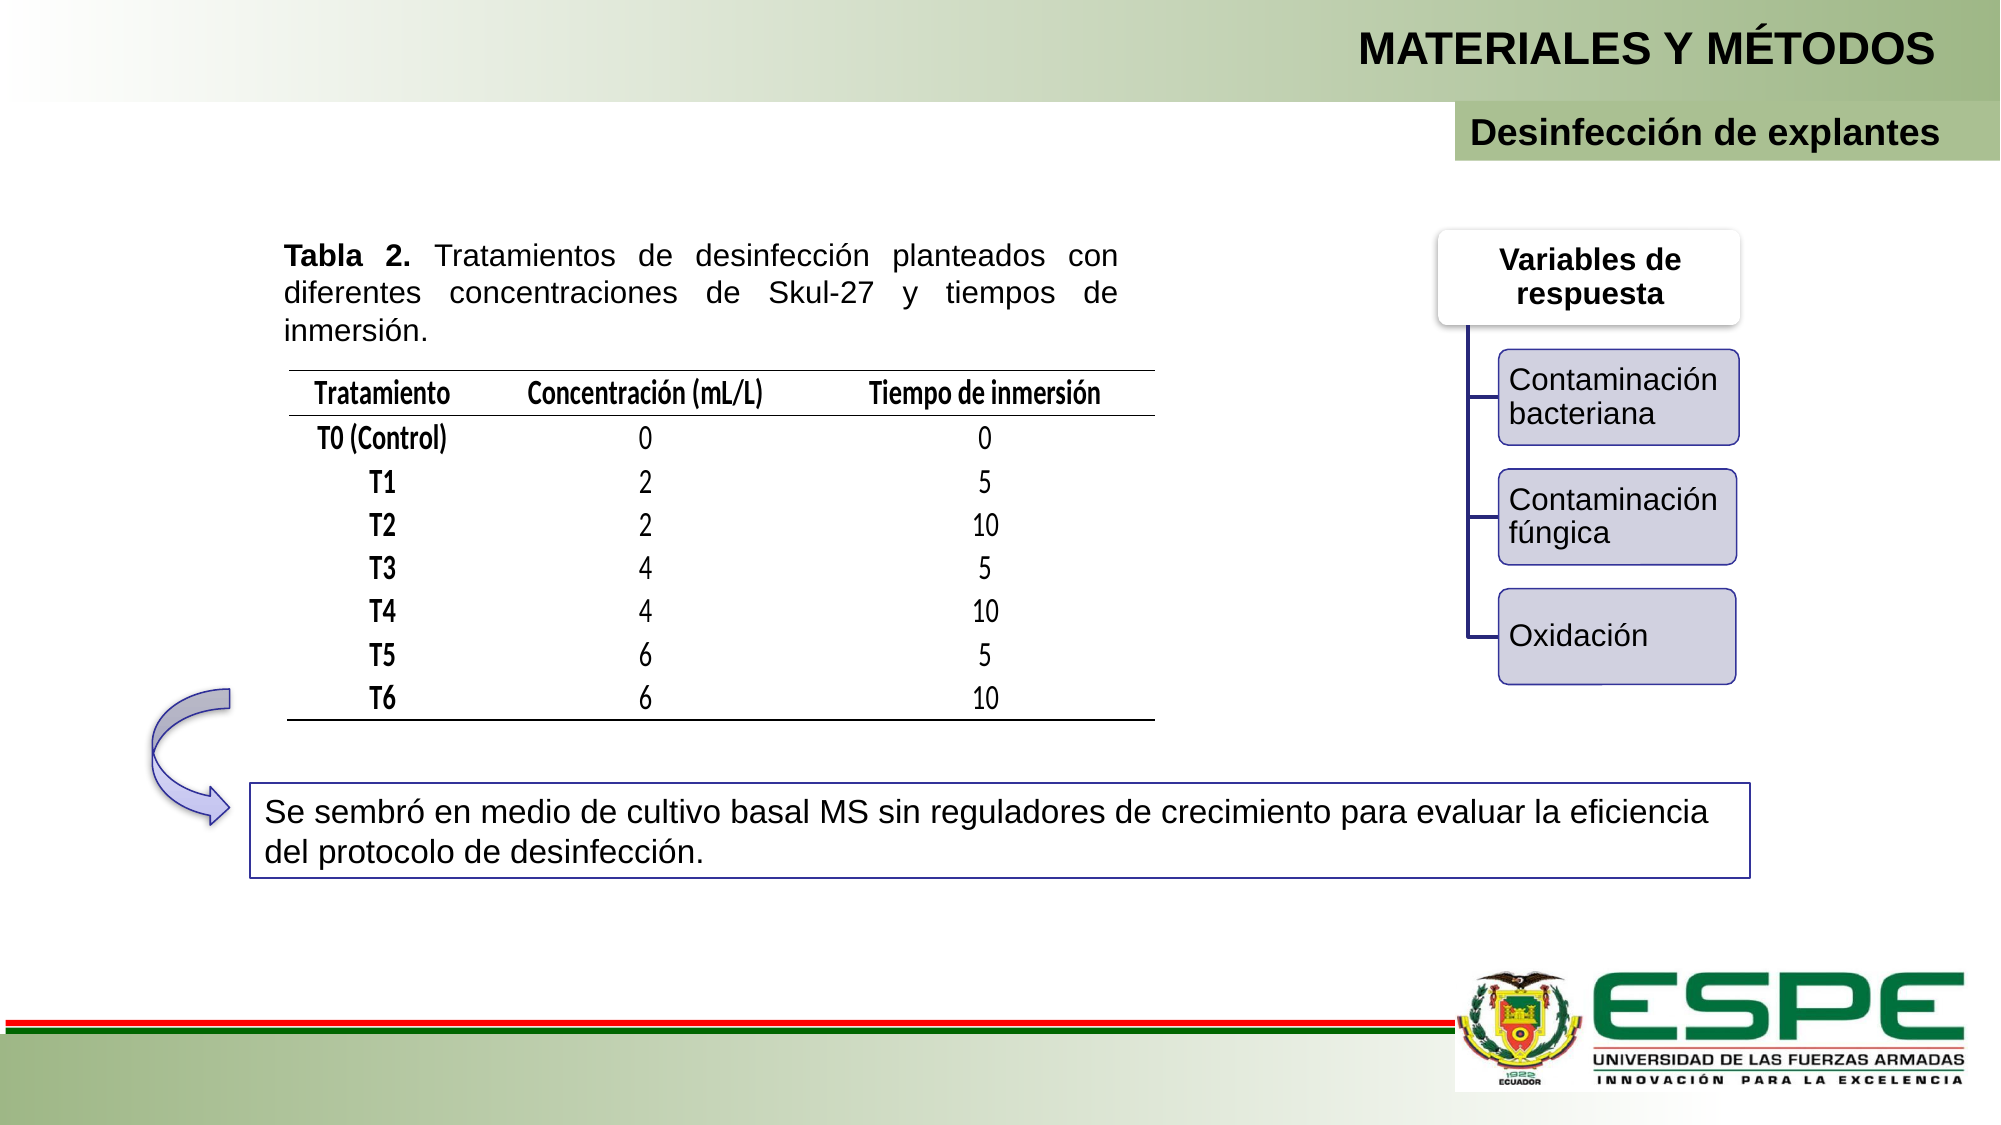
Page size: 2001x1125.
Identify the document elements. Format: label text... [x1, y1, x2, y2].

text_box Desinfección de explantes [1455, 100, 2000, 161]
picture [224, 369, 1188, 749]
text_box Tabla 2. Tratamientos de desinfección planteados con diferentes concentraciones de Skul-27 y tiempos de inmersión. [269, 227, 1135, 355]
picture [1409, 964, 2000, 1093]
text_box [151, 688, 231, 826]
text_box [1316, 229, 1862, 685]
text_box Se sembró en medio de cultivo basal MS sin reguladores de crecimiento para evaluar la eficiencia del protocolo de desinfección. [248, 781, 1752, 880]
text_box MATERIALES Y MÉTODOS [269, 10, 1952, 154]
